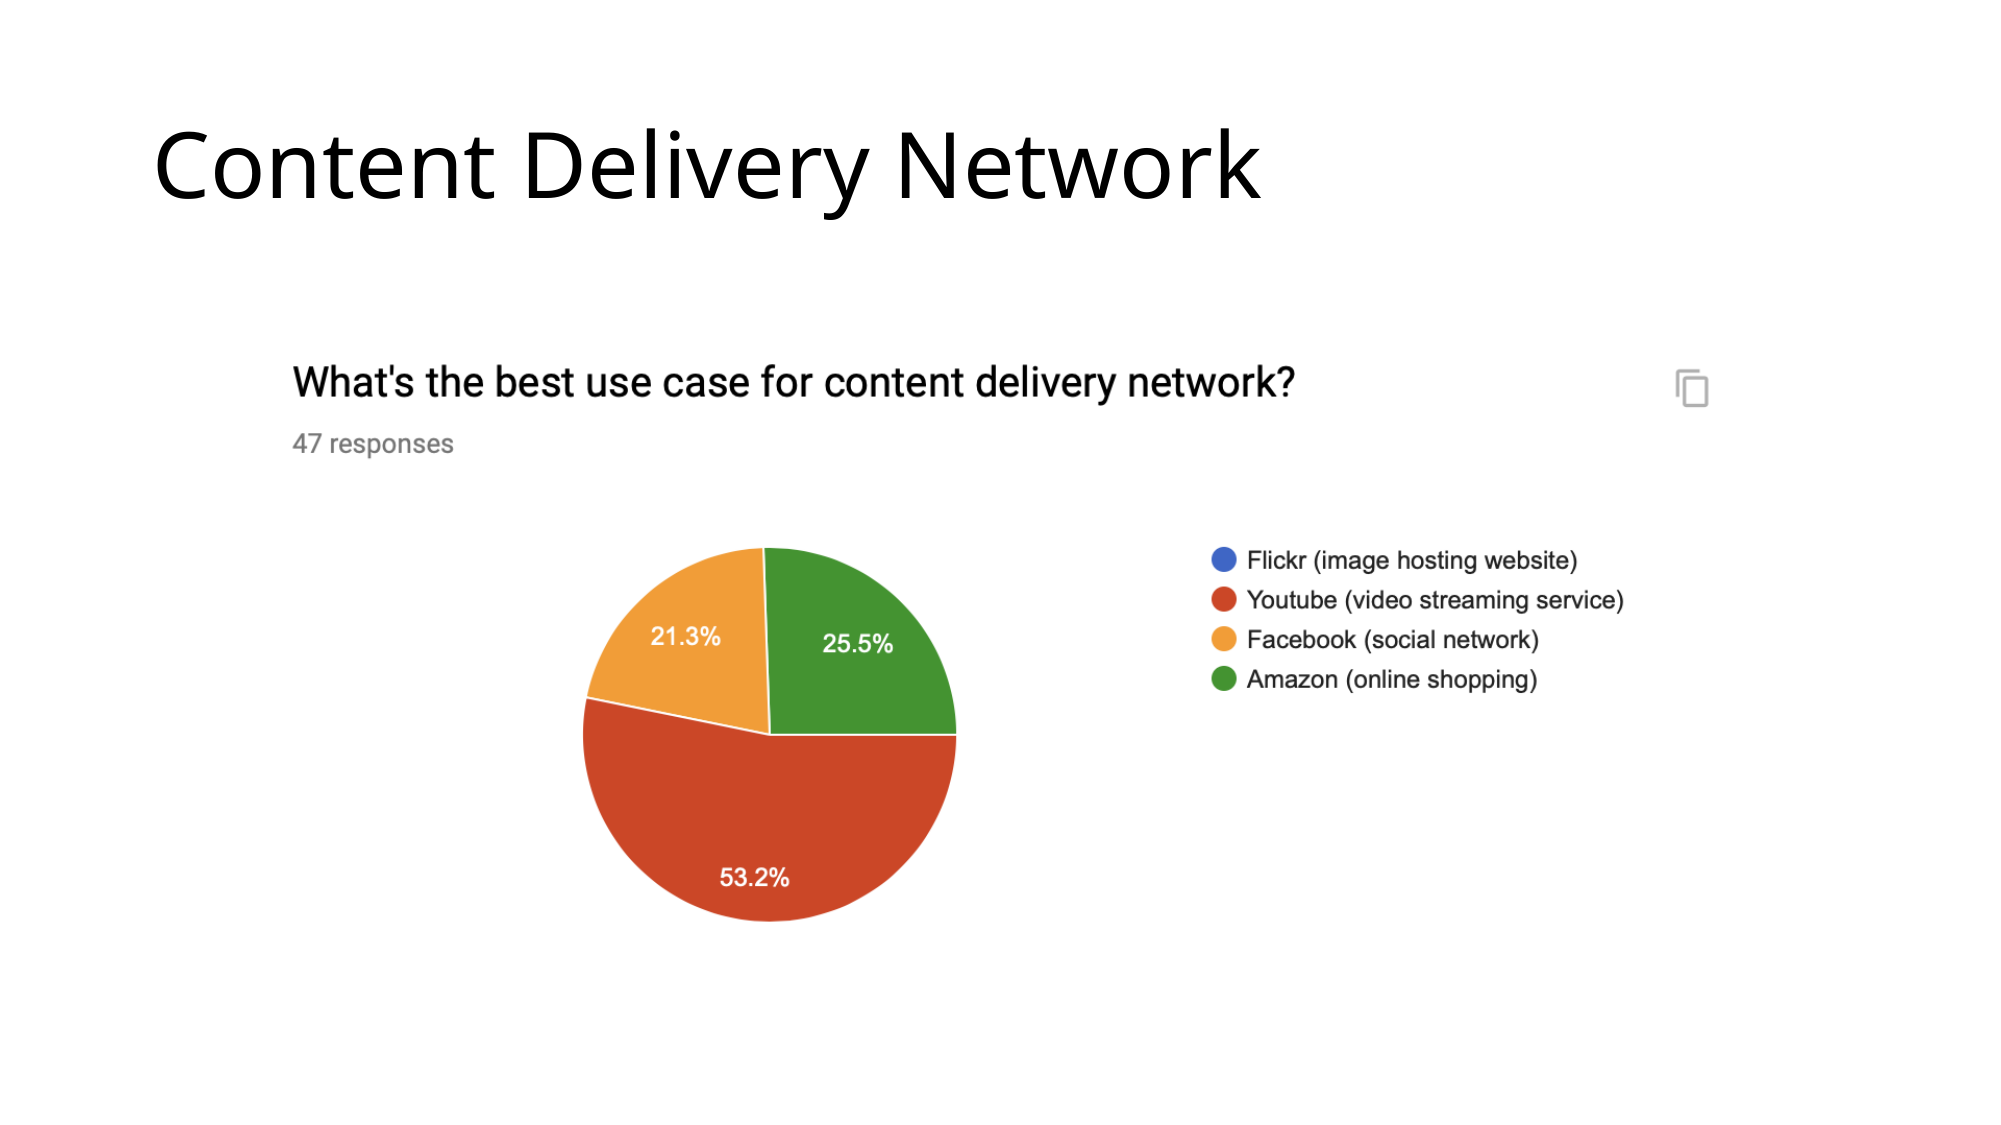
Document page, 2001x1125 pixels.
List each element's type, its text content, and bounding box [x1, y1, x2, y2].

title Content Delivery Network [137, 59, 1863, 278]
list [234, 311, 1766, 1002]
